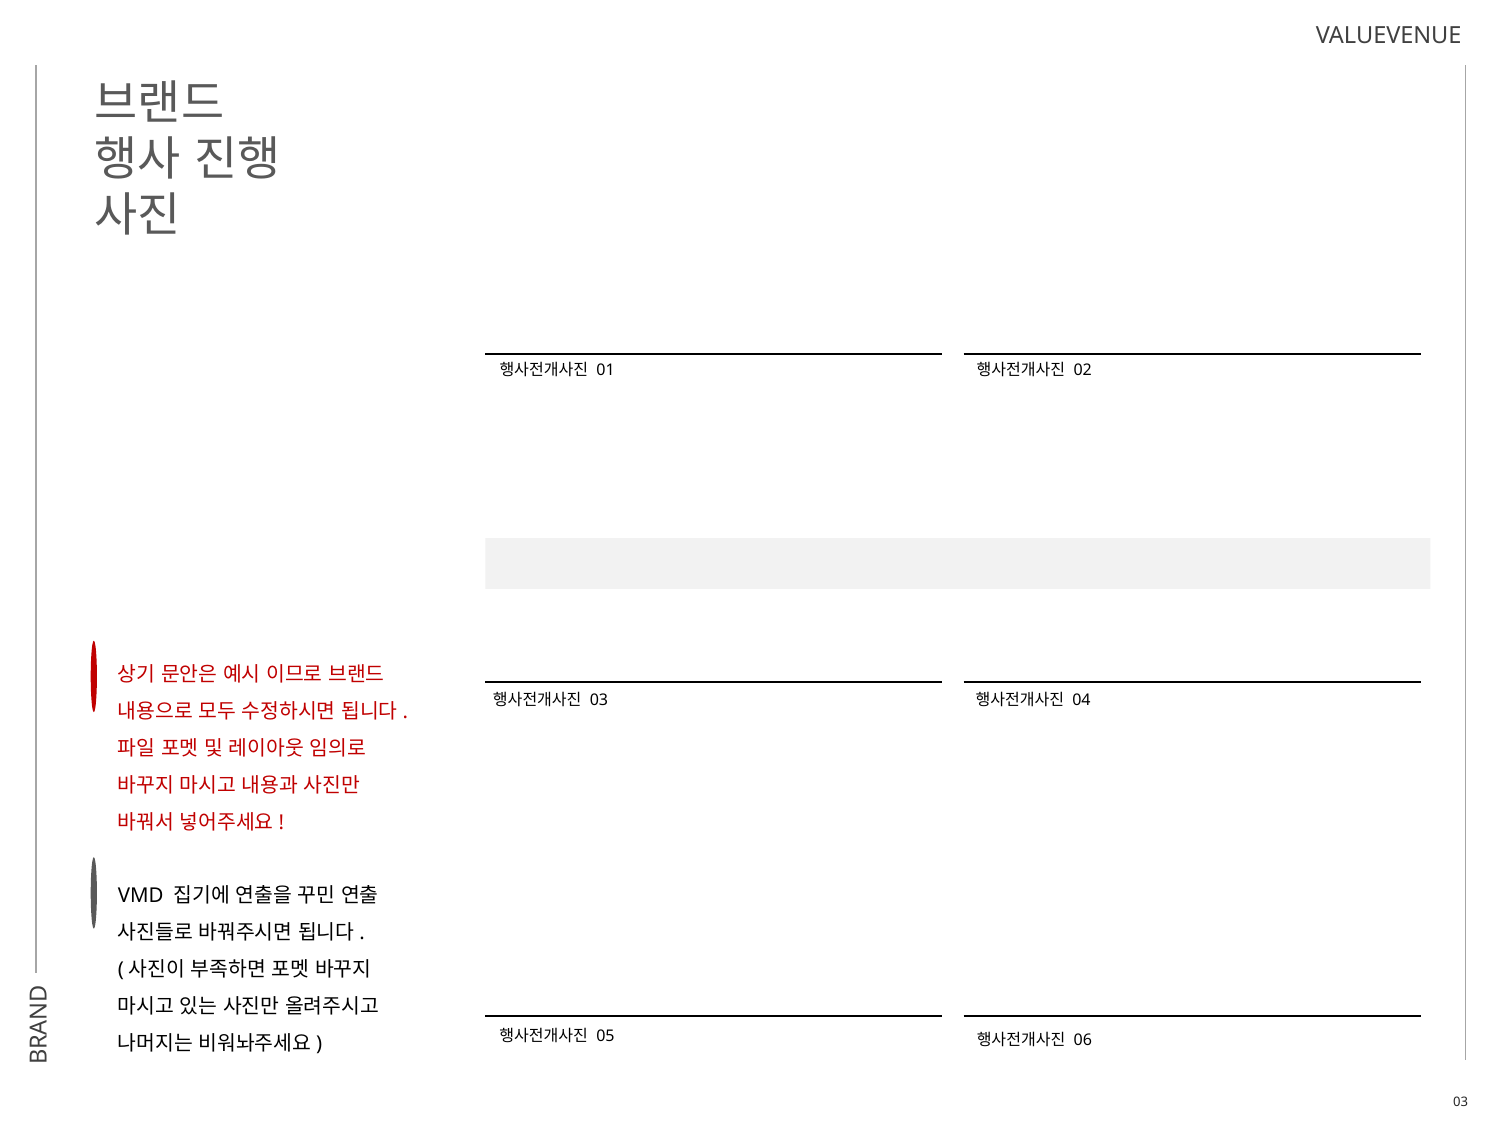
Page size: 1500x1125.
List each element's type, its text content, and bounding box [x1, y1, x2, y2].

text_box 행사전개사진 03 [482, 683, 702, 714]
text_box 03 [1438, 1086, 1487, 1117]
text_box 브랜드 행사 진행 사진 [79, 65, 390, 249]
text_box BRAND [17, 799, 58, 1071]
text_box [90, 857, 97, 929]
text_box 상기 문안은 예시 이므로 브랜드 내용으로 모두 수정하시면 됩니다. 파일 포멧 및 레이아웃 임의로 바꾸지 마시고 내용과 사진만 바꿔서 넣어주세요! VMD 집기에 연출을 꾸민 연출 사진들로 바꿔주시면 됩니다. (사진이 부족하면 포멧 바꾸지 마시고 있는 사진만 올려주시고 나머지는 비워놔주세요) [103, 641, 421, 1062]
text_box 행사전개사진 04 [964, 689, 1209, 714]
text_box [485, 538, 1431, 589]
text_box [90, 640, 97, 713]
text_box 행사전개사진 02 [966, 362, 1103, 384]
text_box 행사전개사진 05 [488, 1025, 626, 1050]
text_box 행사전개사진 01 [488, 362, 626, 384]
text_box VALUEVENUE [1310, 13, 1476, 54]
text_box 행사전개사진 06 [966, 1025, 1103, 1054]
